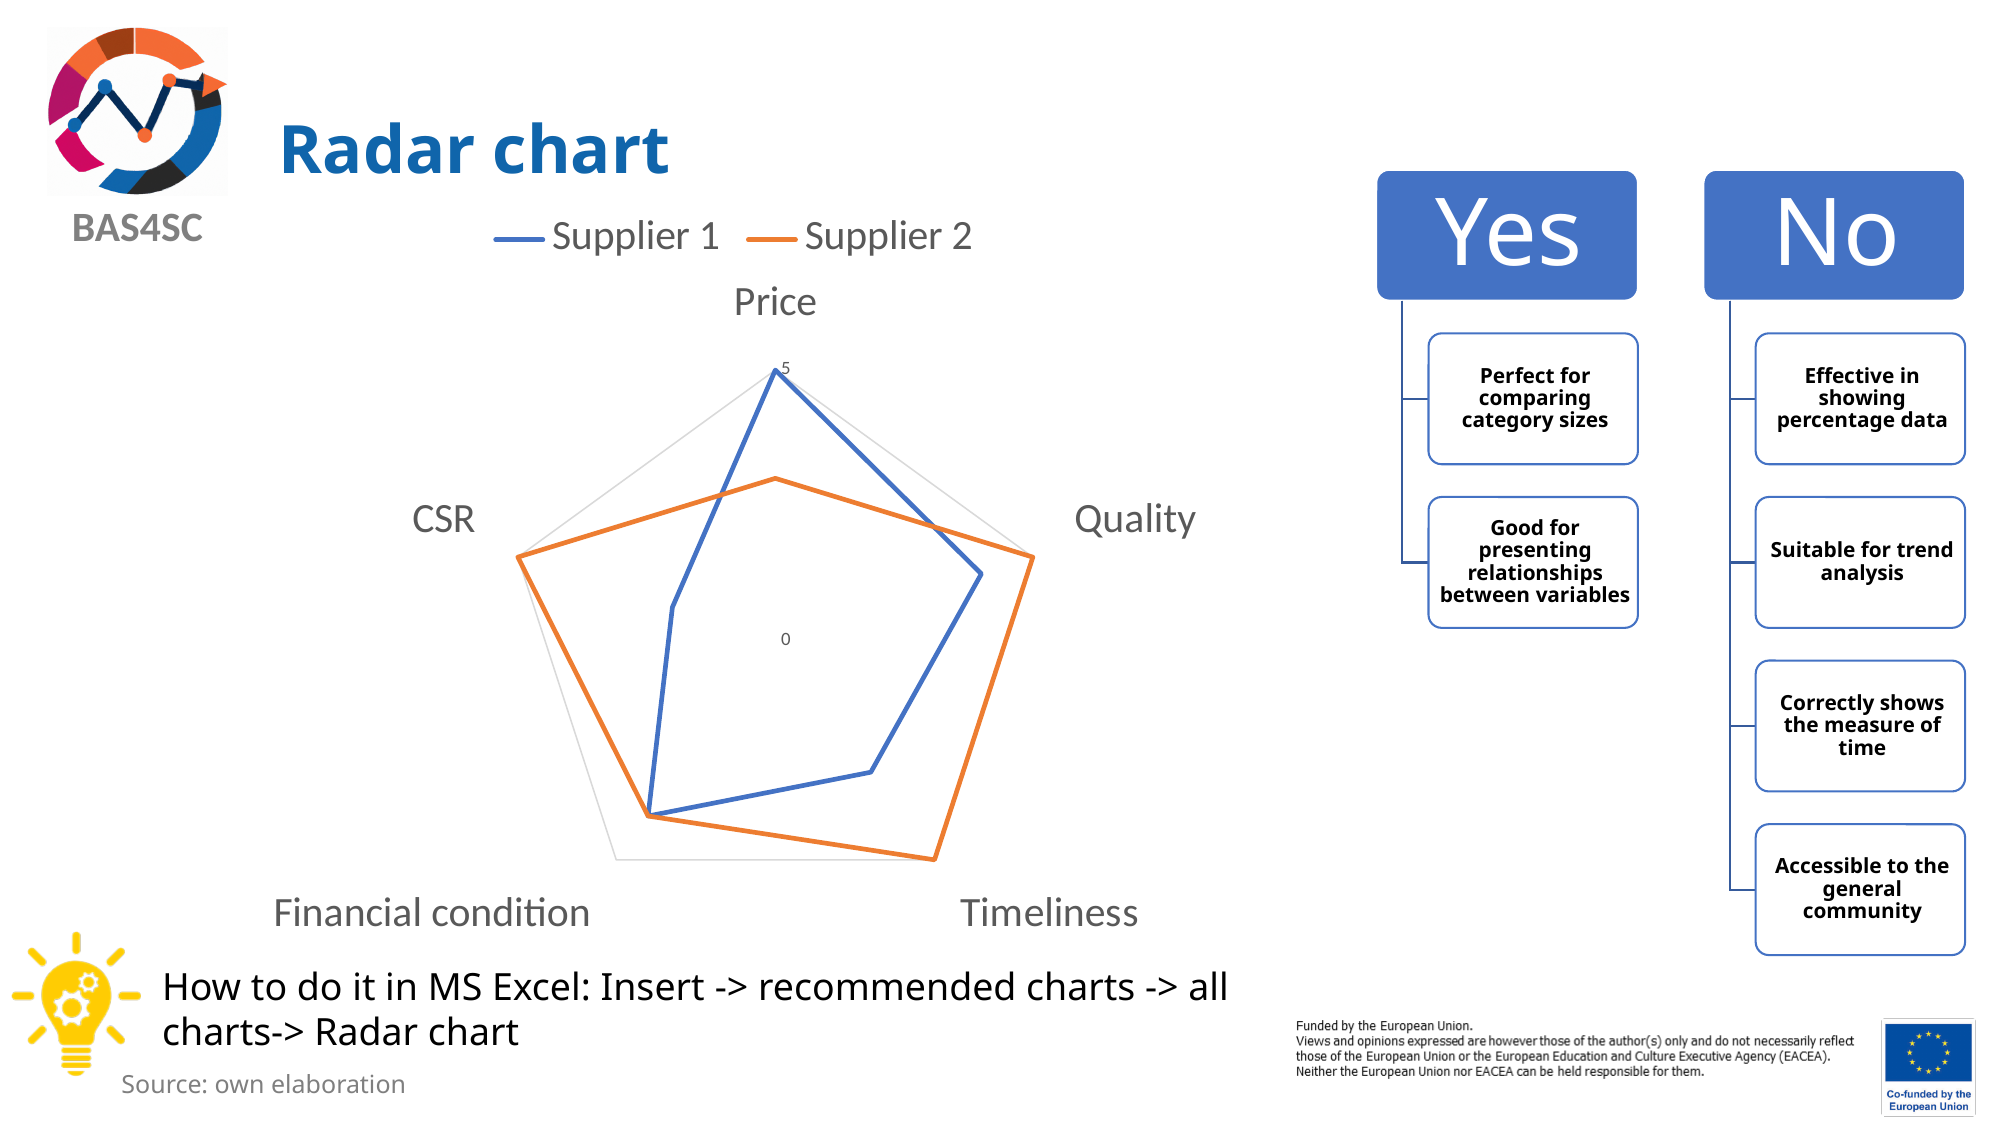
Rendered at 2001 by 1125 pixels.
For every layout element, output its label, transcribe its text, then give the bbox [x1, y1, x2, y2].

picture [1281, 1010, 1871, 1087]
picture [1875, 1013, 1982, 1121]
chart [106, 199, 1364, 953]
list Source: own elaboration [106, 1064, 858, 1113]
picture [0, 927, 155, 1082]
text_box How to do it in MS Excel: Insert -> recommended charts -> all charts-> Radar chart [155, 955, 1330, 1061]
title Radar chart [263, 59, 1863, 244]
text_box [1376, 165, 1966, 960]
picture [47, 27, 228, 196]
